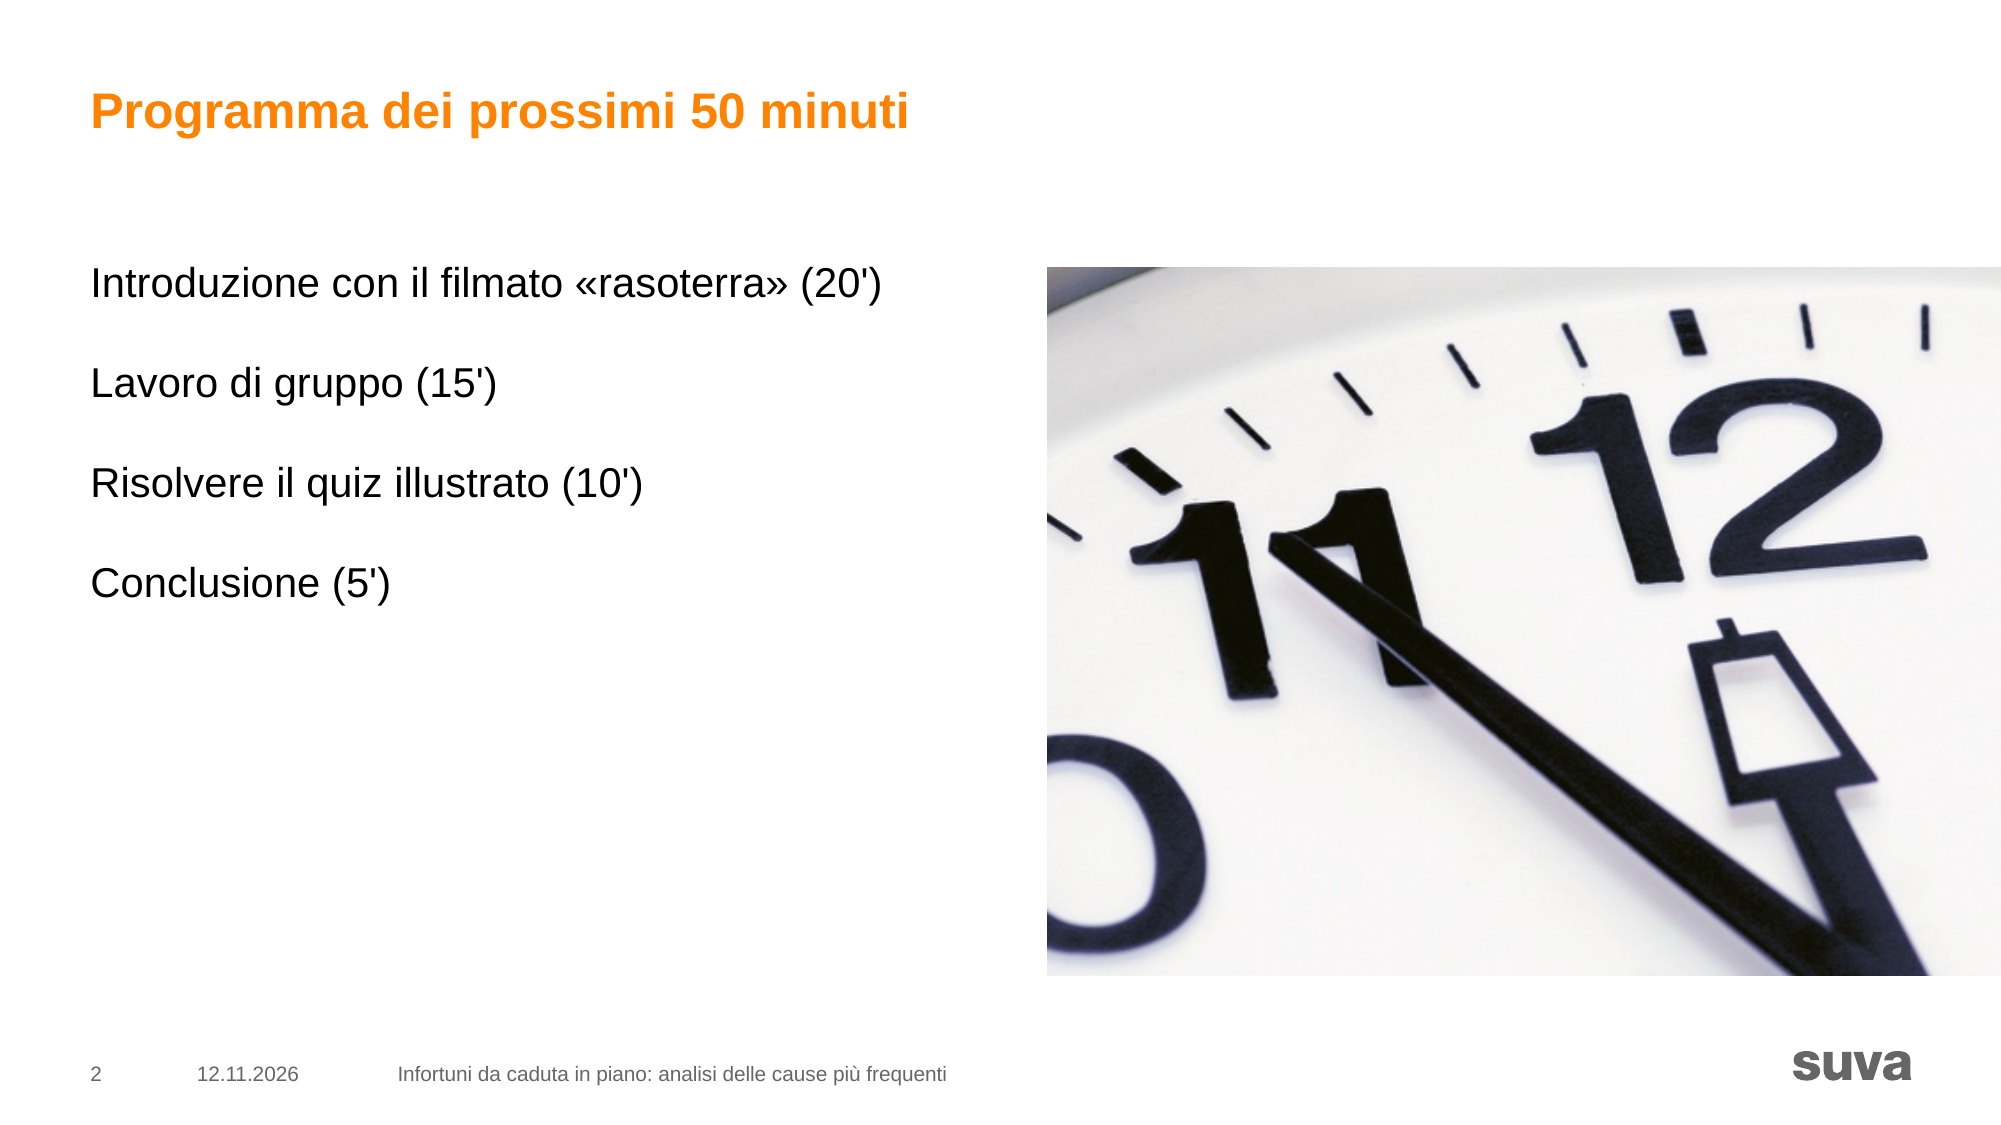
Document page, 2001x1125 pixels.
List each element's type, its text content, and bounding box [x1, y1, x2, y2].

slide_number 2 [90, 1057, 174, 1088]
footer Infortuni da caduta in piano: analisi delle cause più frequenti [397, 1057, 1686, 1088]
title Programma dei prossimi 50 minuti [90, 78, 1910, 220]
picture [1046, 267, 2001, 976]
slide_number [196, 1057, 374, 1088]
list Introduzione con il filmato «rasoterra» (20') Lavoro di gruppo (15') Risolvere il quiz illustrato (10') Conclusione (5') [90, 255, 953, 1012]
